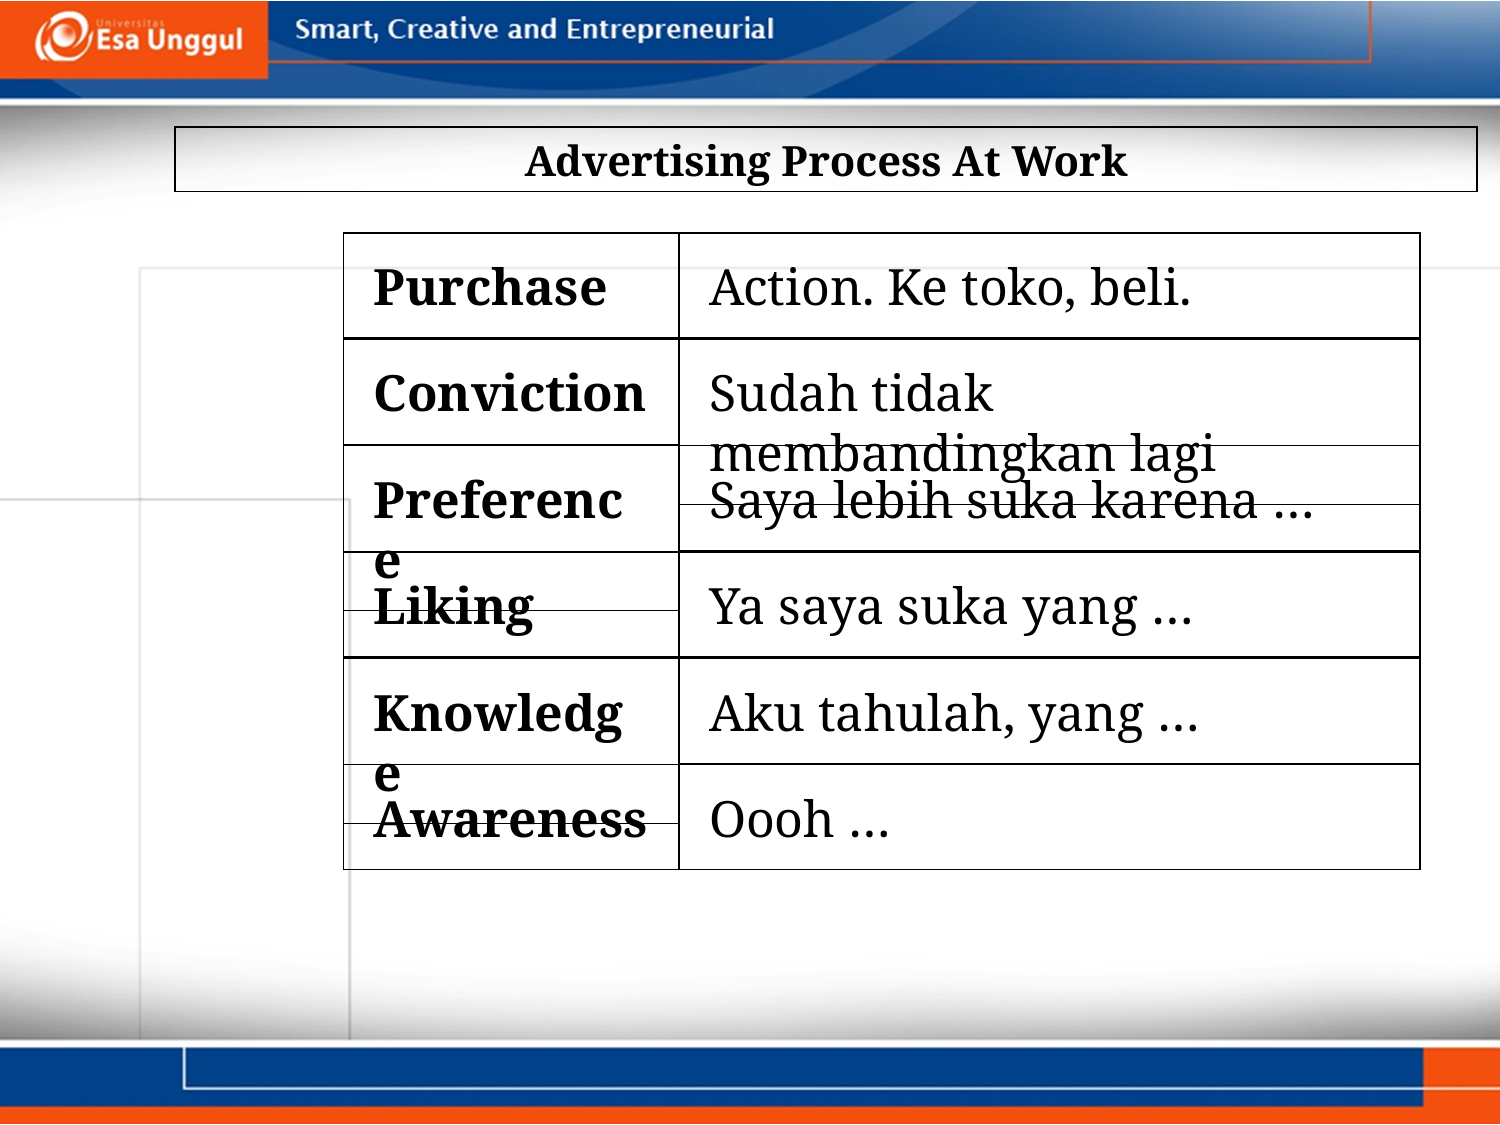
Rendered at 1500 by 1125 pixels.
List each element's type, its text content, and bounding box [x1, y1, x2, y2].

text_box Saya lebih suka karena … [679, 445, 1421, 551]
text_box Liking [343, 611, 679, 657]
text_box Ya saya suka yang … [679, 551, 1421, 657]
text_box Aku tahulah, yang … [679, 658, 1421, 764]
text_box Oooh … [679, 764, 1421, 870]
picture [0, 1, 1500, 1124]
text_box Sudah tidak membandingkan lagi [679, 339, 1421, 445]
text_box Advertising Process At Work [174, 126, 1478, 192]
text_box Conviction [343, 339, 679, 445]
text_box Awareness [343, 764, 679, 870]
text_box Purchase [343, 233, 679, 339]
text_box Action. Ke toko, beli. [679, 233, 1421, 339]
text_box Preference [343, 445, 679, 611]
text_box Knowledge [343, 658, 679, 764]
